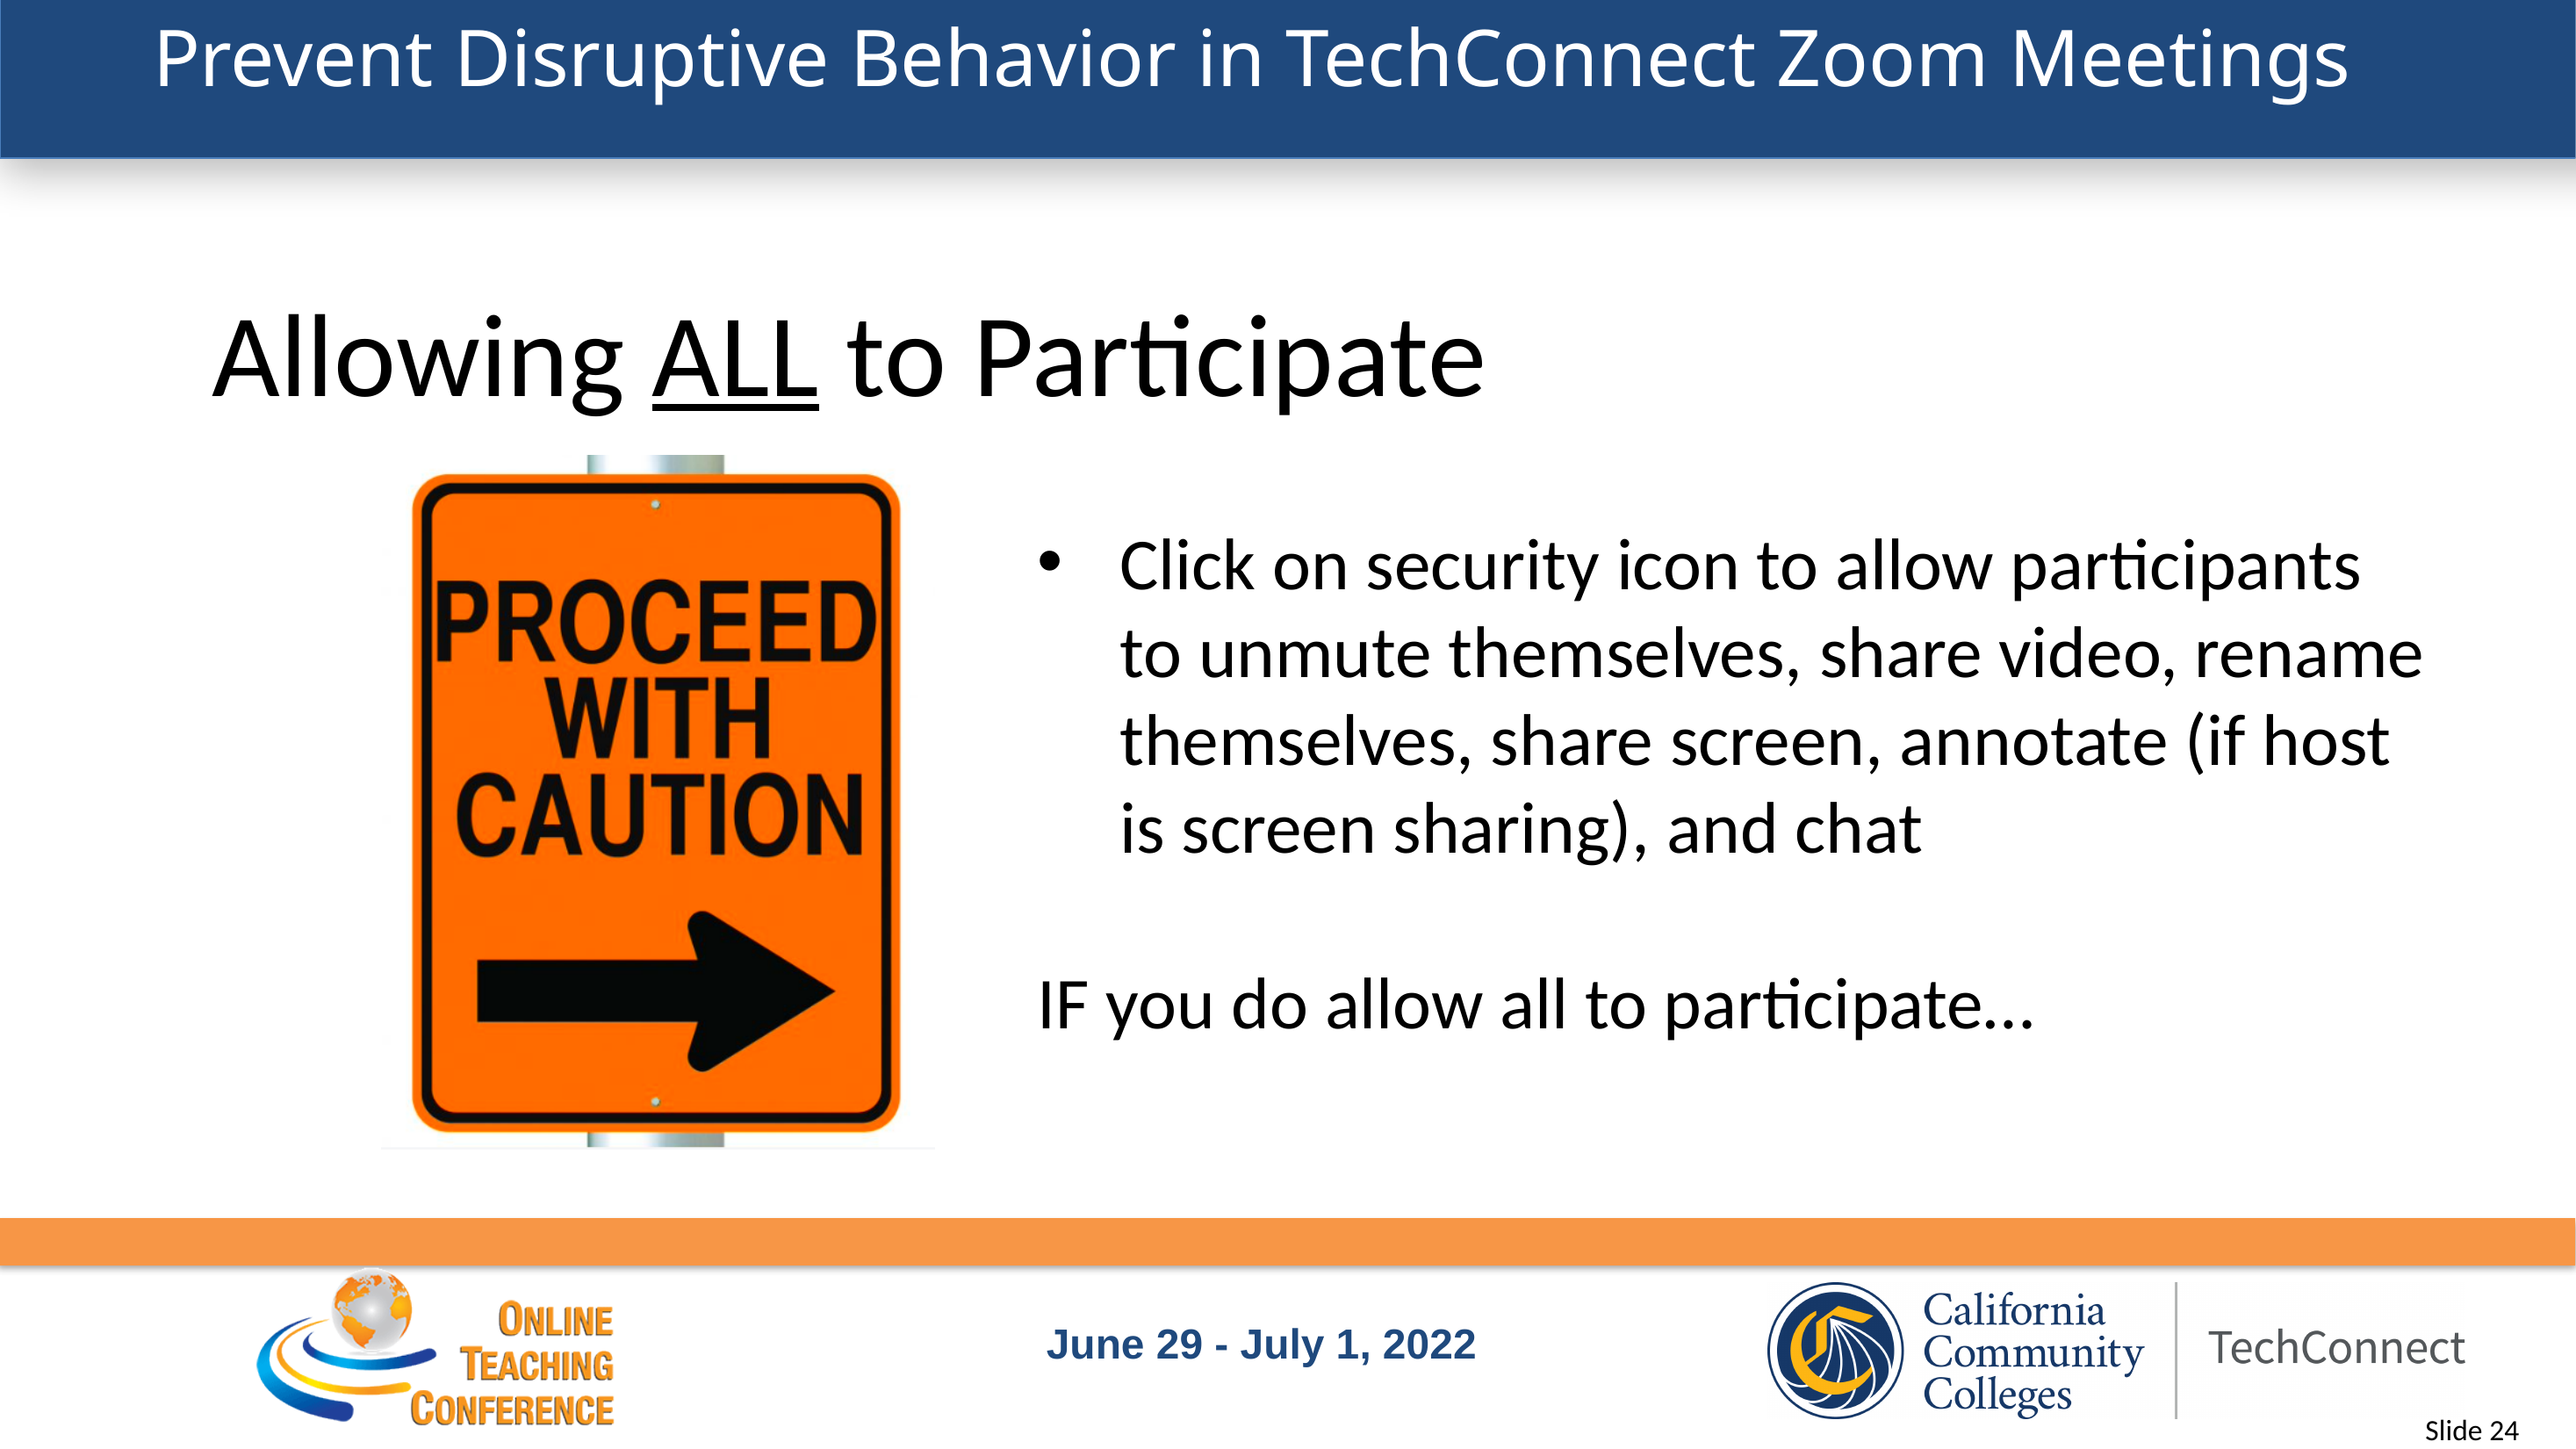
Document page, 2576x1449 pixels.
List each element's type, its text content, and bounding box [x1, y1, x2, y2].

text_box [0, 1217, 2576, 1266]
picture [249, 1261, 623, 1436]
title Allowing ALL to Participate [202, 220, 2424, 495]
text_box [0, 0, 2576, 159]
picture [1767, 1282, 2466, 1419]
text_box Prevent Disruptive Behavior in TechConnect Zoom Meetings [128, 0, 2395, 155]
text_box Click on security icon to allow participants to unmute themselves, share video, rename themselves, share screen, annotate (if host is screen sharing), and chat IF you do allow all to participate… [1037, 516, 2436, 1044]
text_box June 29 - July 1, 2022 [836, 1276, 1687, 1443]
picture [381, 455, 935, 1150]
